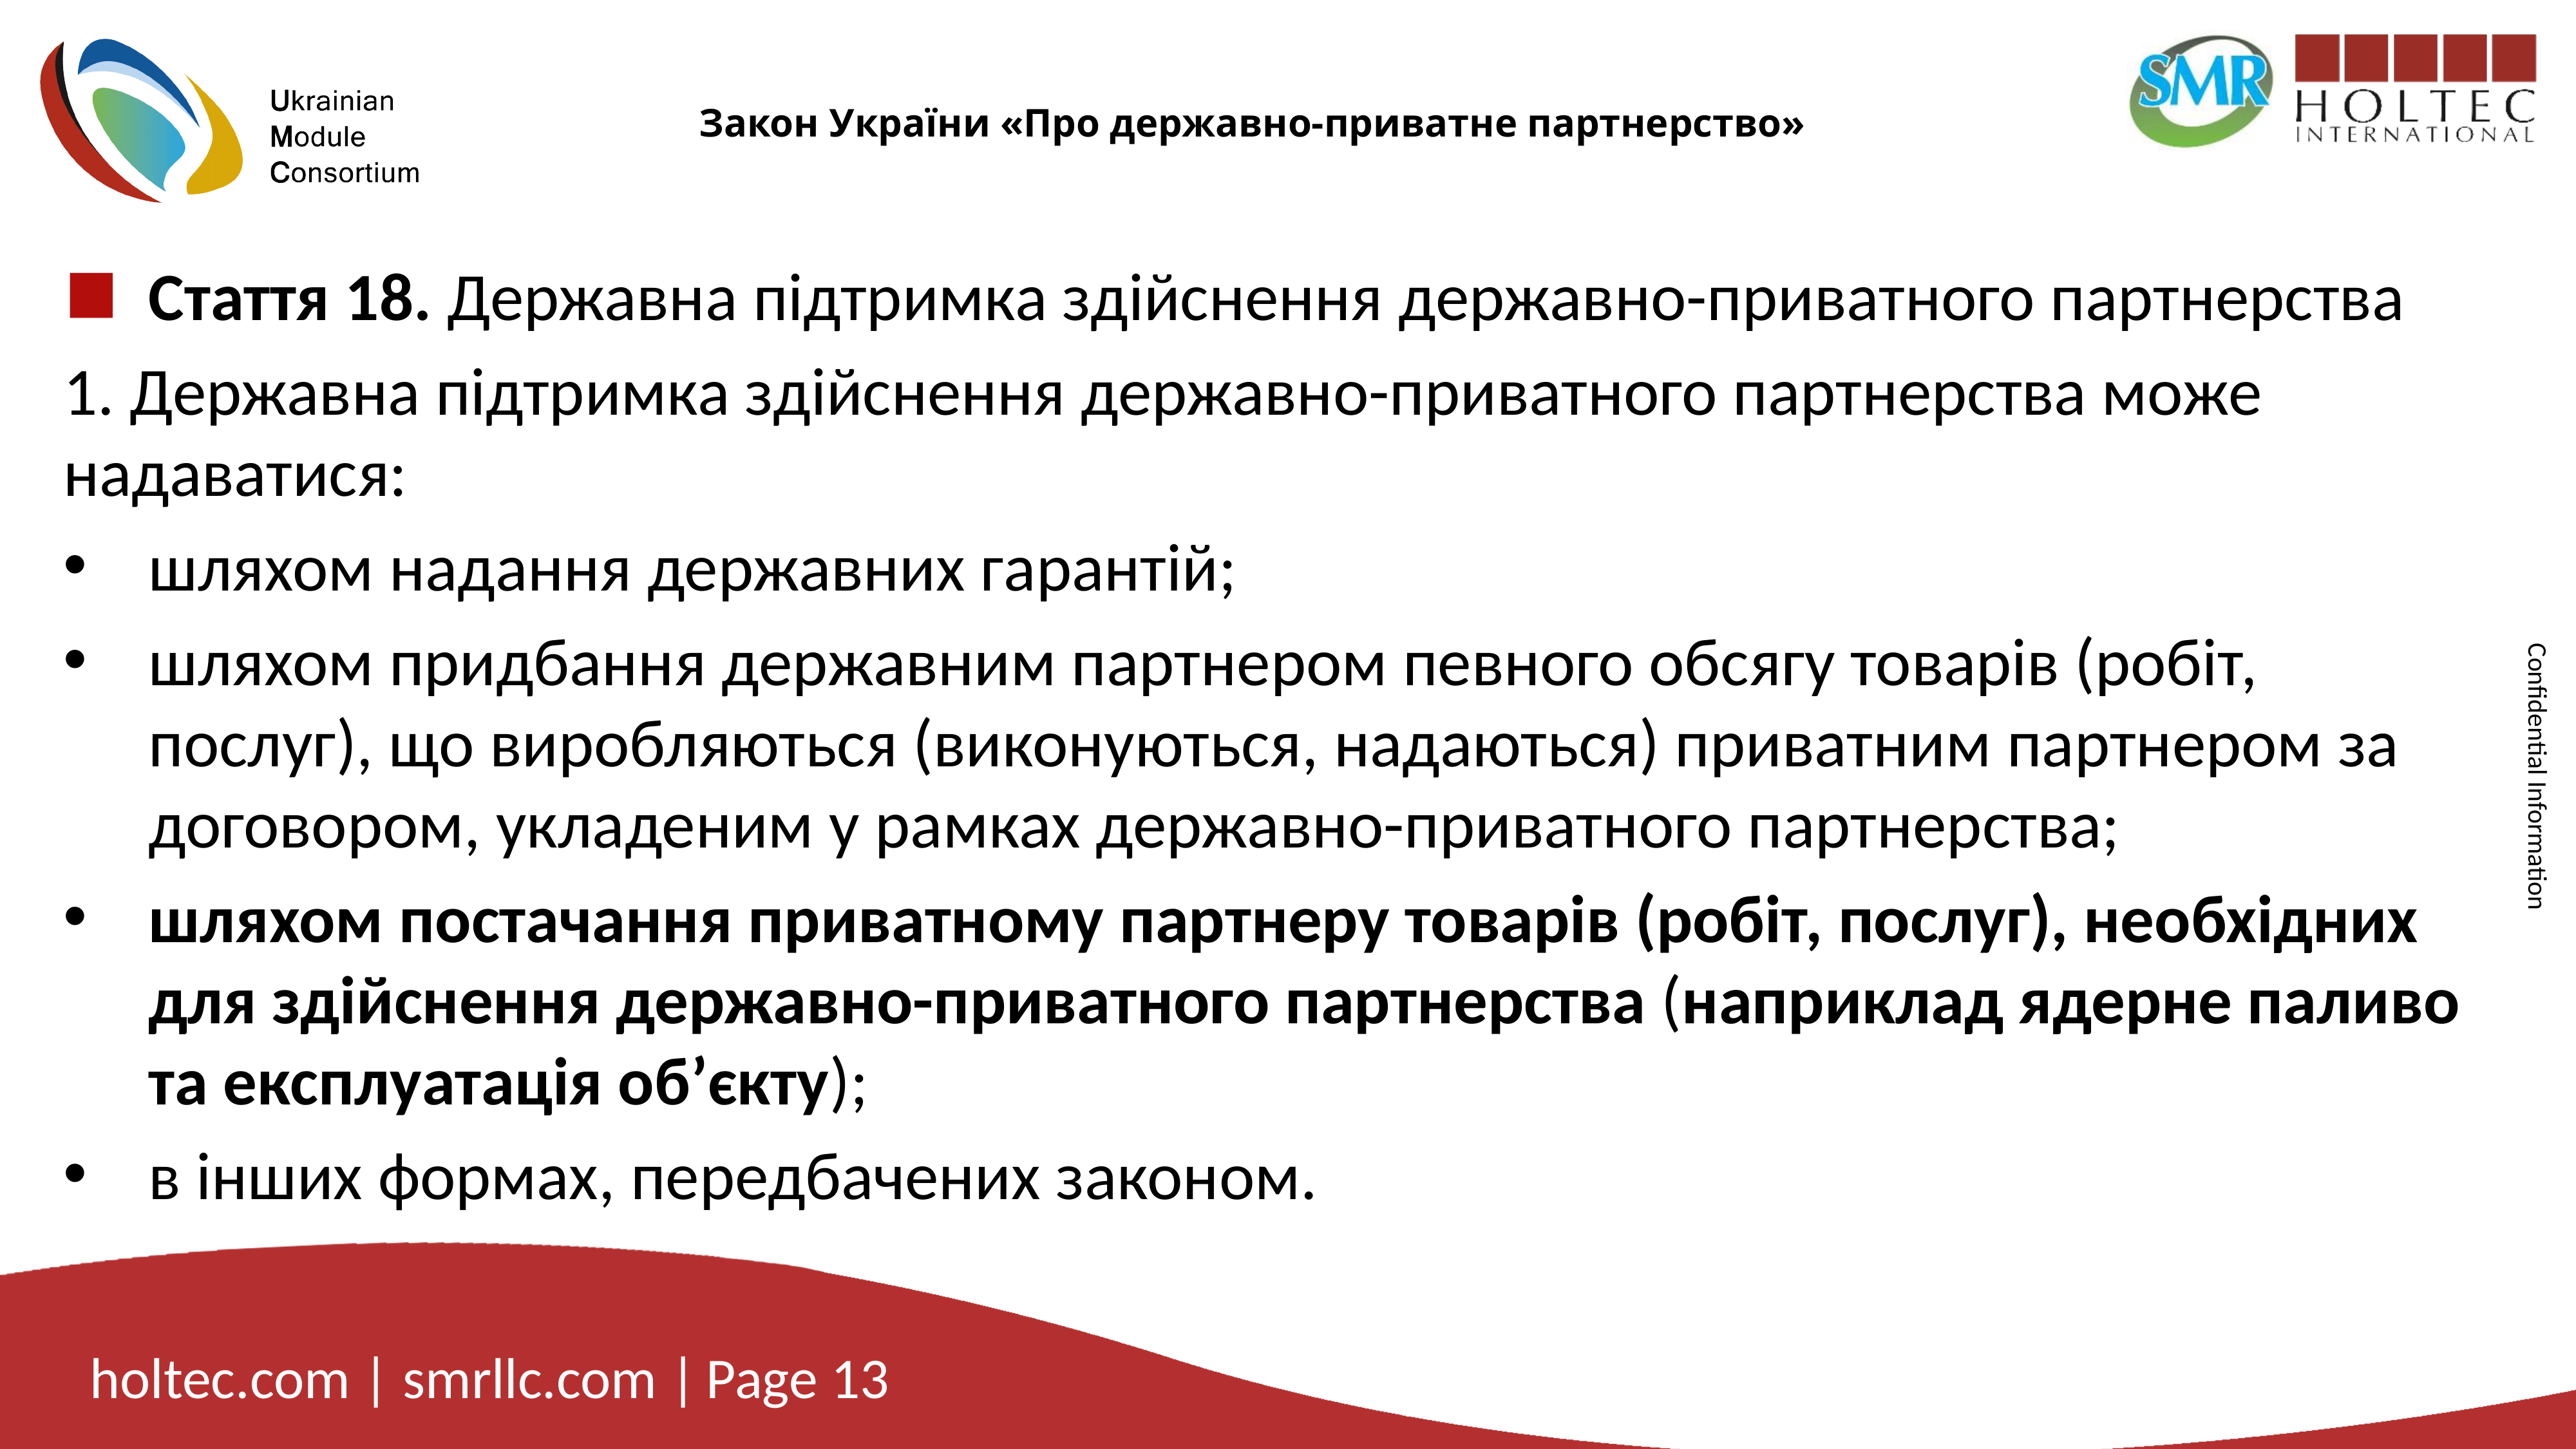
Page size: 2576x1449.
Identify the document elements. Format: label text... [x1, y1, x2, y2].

picture [63, 265, 119, 322]
list Стаття 18. Державна підтримка здійснення державно-приватного партнерства 1. Державна підтримка здійснення державно-приватного партнерства може надаватися: шляхом надання державних гарантій; шляхом придбання державним партнером певного обсягу товарів (робіт, послуг), що виробляються (виконуються, надаються) приватним партнером за договором, укладеним у рамках державно-приватного партнерства; шляхом постачання приватному партнеру товарів (робіт, послуг), необхідних для здійснення державно-приватного партнерства (наприклад ядерне паливо та експлуатація об’єкту); в інших формах, передбачених законом. [40, 241, 2520, 1232]
picture [2289, 30, 2544, 155]
title Закон України «Про державно-приватне партнерство» [475, 40, 2031, 204]
picture [0, 1231, 2576, 1449]
picture [40, 39, 419, 203]
picture [2126, 30, 2276, 152]
